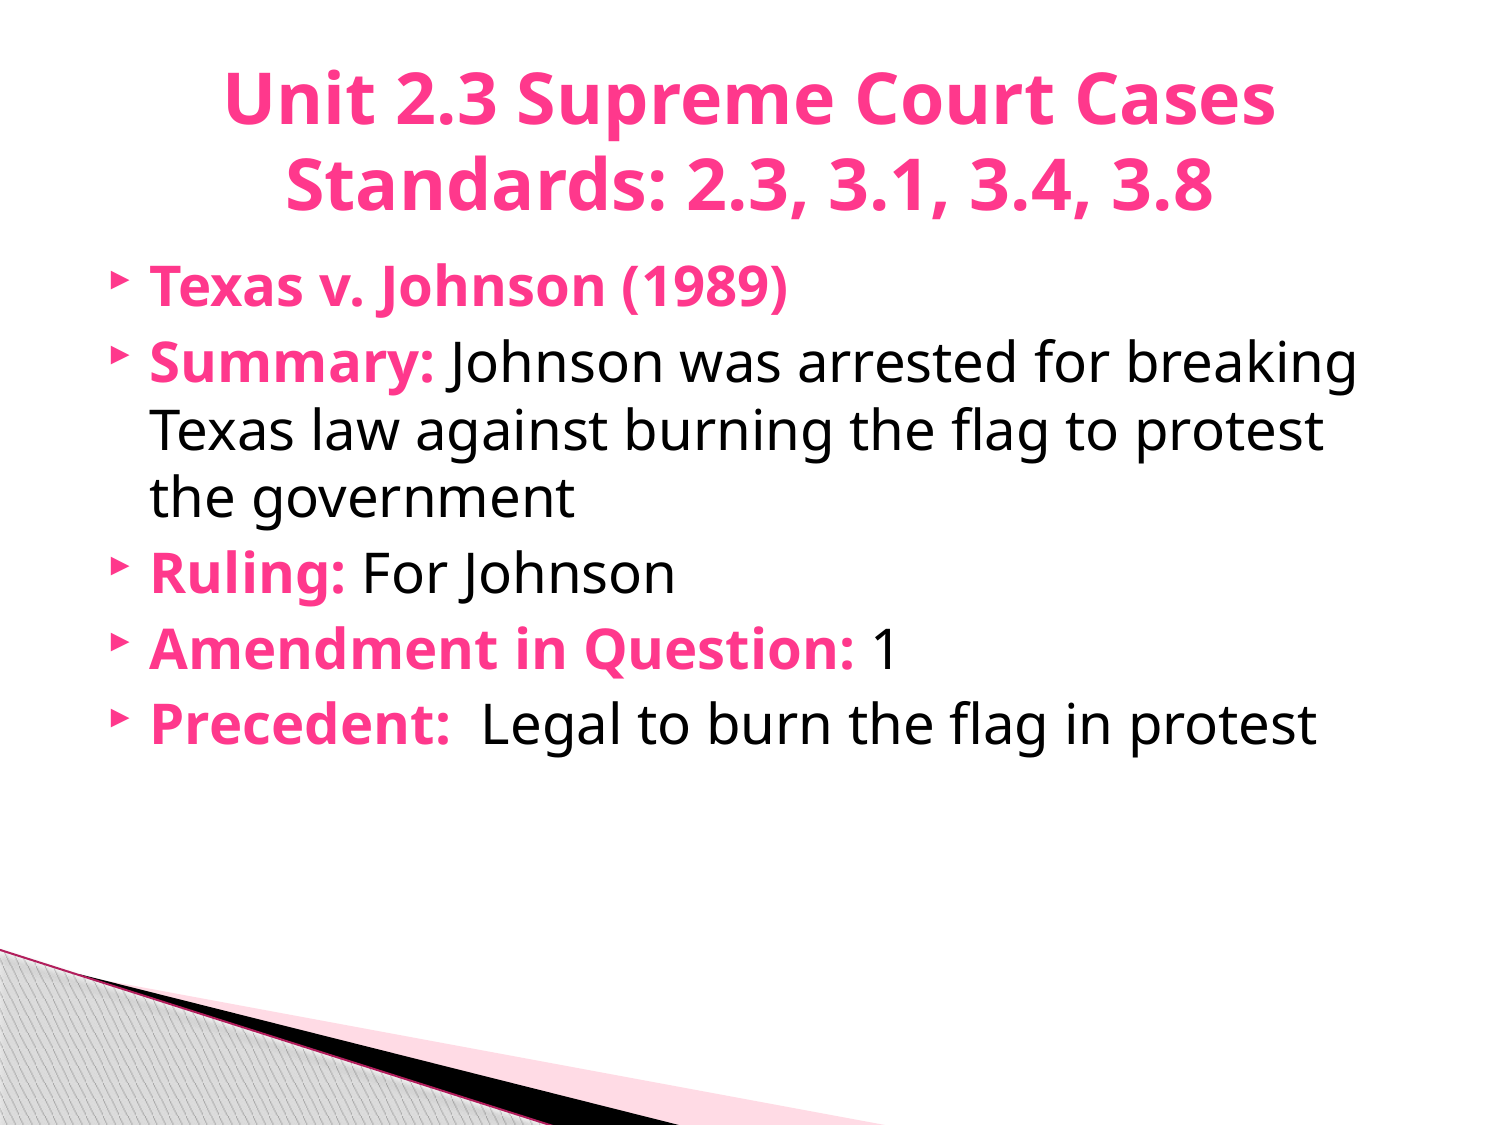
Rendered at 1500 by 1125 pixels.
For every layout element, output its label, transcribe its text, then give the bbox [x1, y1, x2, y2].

list Texas v. Johnson (1989) Summary: Johnson was arrested for breaking Texas law against burning the flag to protest the government Ruling: For Johnson Amendment in Question: 1 Precedent: Legal to burn the flag in protest [75, 243, 1425, 986]
title Unit 2.3 Supreme Court Cases Standards: 2.3, 3.1, 3.4, 3.8 [75, 45, 1425, 233]
